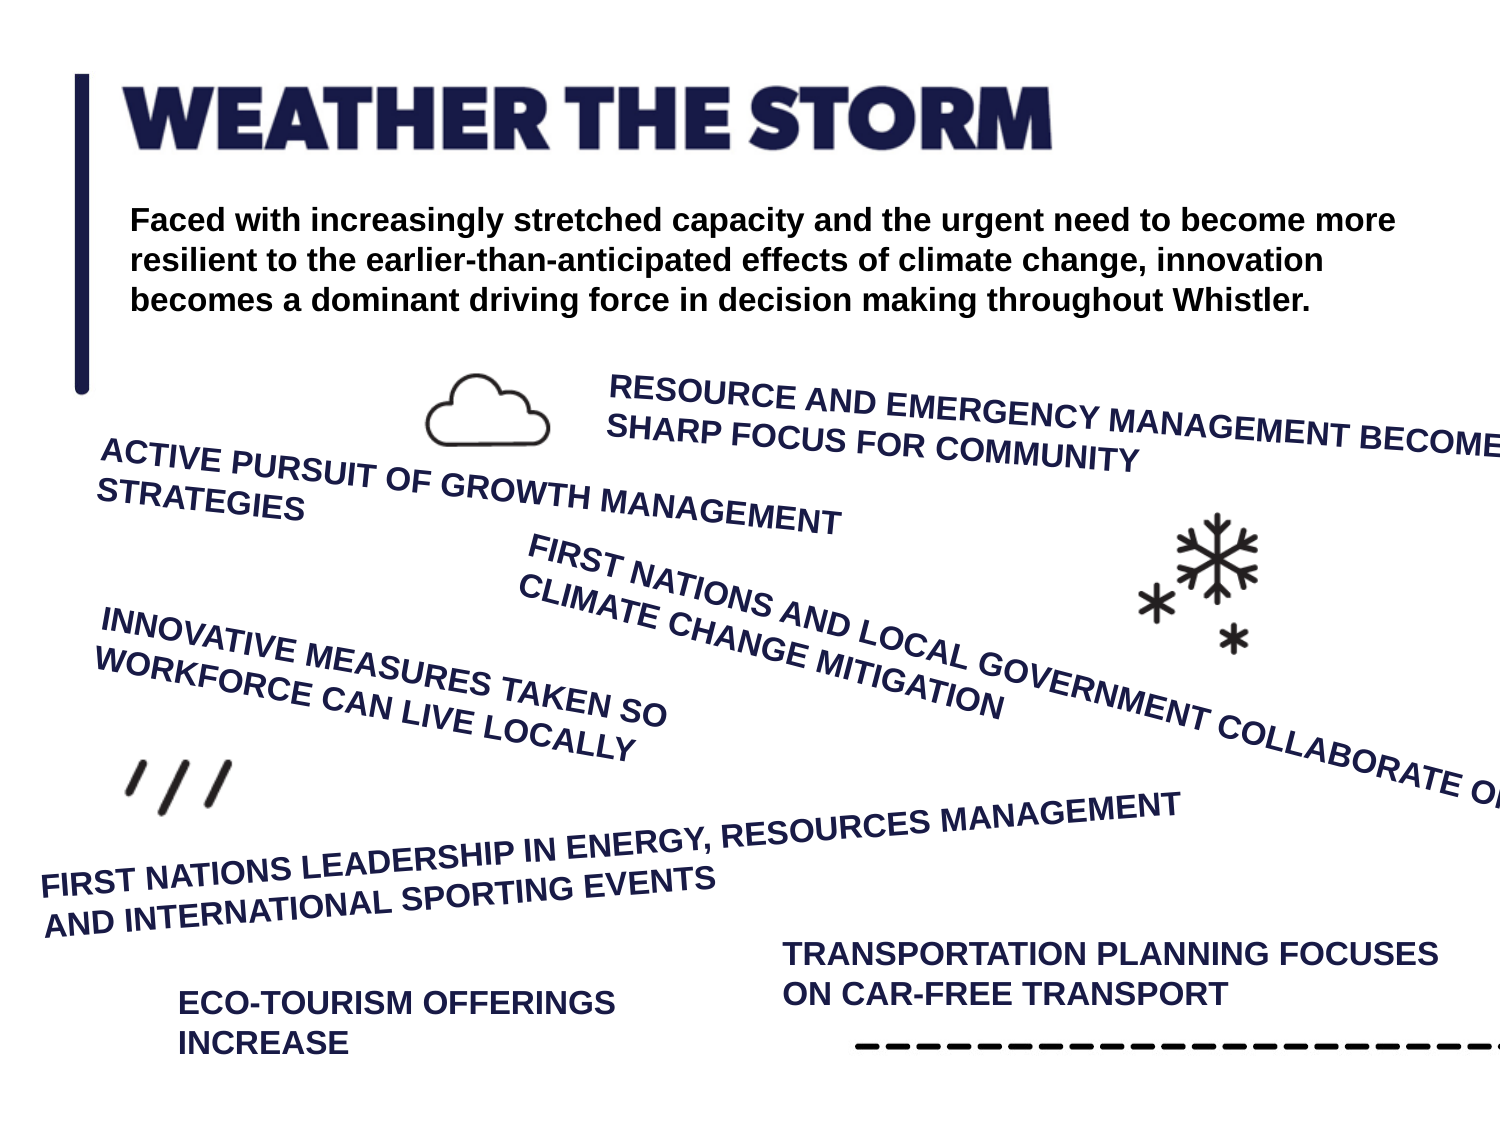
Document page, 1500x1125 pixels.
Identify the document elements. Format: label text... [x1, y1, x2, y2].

text_box Faced with increasingly stretched capacity and the urgent need to become more resilient to the earlier-than-anticipated effects of climate change, innovation becomes a dominant driving force in decision making throughout Whistler. [115, 190, 1453, 366]
text_box FIRST NATIONS LEADERSHIP IN ENERGY, RESOURCES MANAGEMENT AND INTERNATIONAL SPORTING EVENTS [23, 770, 1217, 954]
text_box RESOURCE AND EMERGENCY MANAGEMENT BECOMES A SHARP FOCUS FOR COMMUNITY [589, 355, 1500, 513]
text_box ACTIVE PURSUIT OF GROWTH MANAGEMENT STRATEGIES [79, 418, 1070, 614]
picture [0, 0, 1500, 1125]
text_box TRANSPORTATION PLANNING FOCUSES ON CAR-FREE TRANSPORT [767, 925, 1487, 1020]
text_box INNOVATIVE MEASURES TAKEN SO WORKFORCE CAN LIVE LOCALLY [75, 586, 816, 803]
text_box ECO-TOURISM OFFERINGS INCREASE [162, 973, 808, 1069]
text_box FIRST NATIONS AND LOCAL GOVERNMENT COLLABORATE ON CLIMATE CHANGE MITIGATION [498, 512, 1500, 865]
